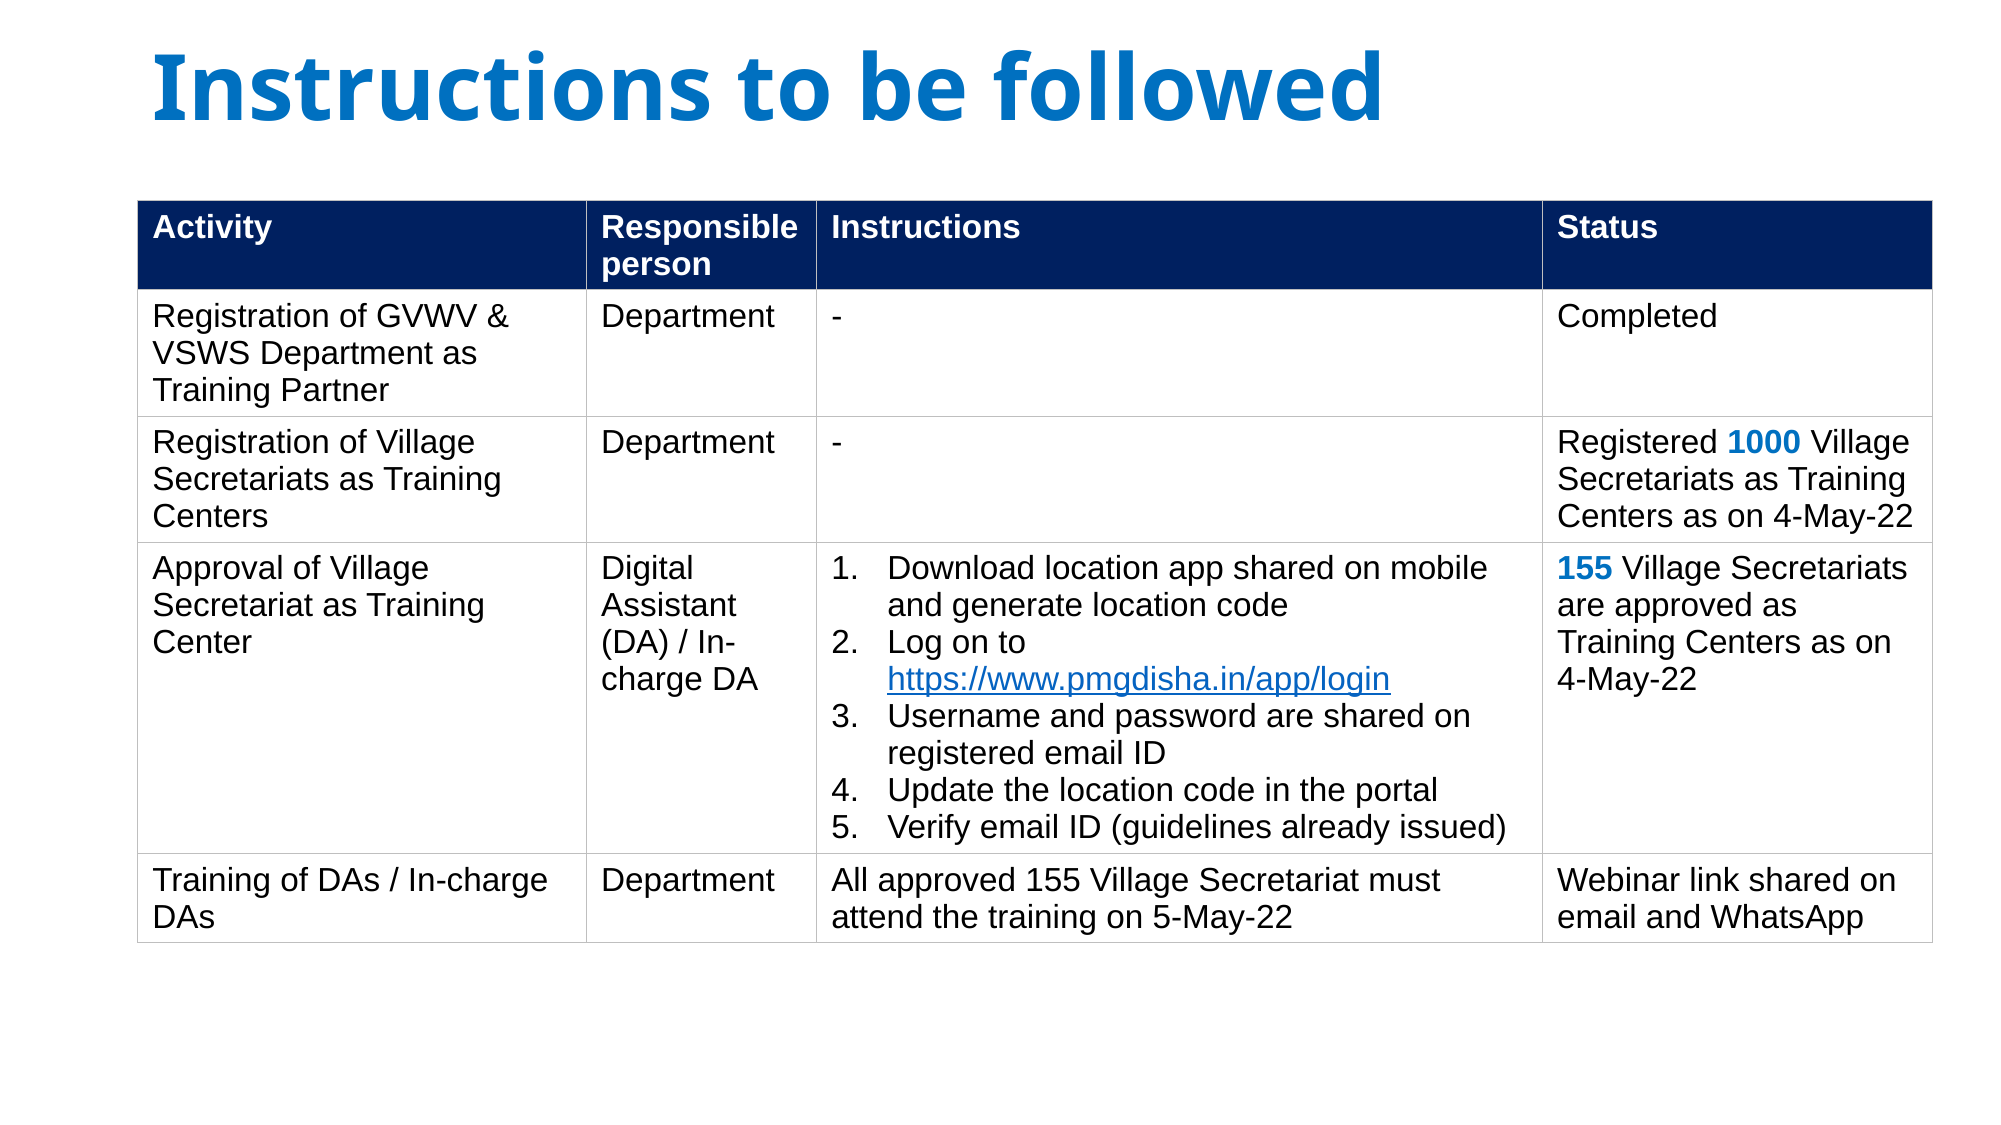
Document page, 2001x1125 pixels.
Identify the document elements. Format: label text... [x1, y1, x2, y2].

table_cell Download location app shared on mobile and generate location code Log on to https://www.pmgdisha.in/app/login Username and password are shared on registered email ID Update the location code in the portal Verify email ID (guidelines already issued) [817, 543, 1542, 853]
table_cell 155 Village Secretariats are approved as Training Centers as on 4-May-22 [1543, 543, 1932, 853]
table_cell Completed [1543, 290, 1932, 416]
table_cell Department [587, 854, 816, 942]
table_cell Digital Assistant (DA) / In-charge DA [587, 543, 816, 853]
table_cell - [817, 290, 1542, 416]
table_header Status [1543, 201, 1932, 289]
text_box Instructions to be followed [137, 0, 1863, 171]
table_cell Webinar link shared on email and WhatsApp [1543, 854, 1932, 942]
table_cell Training of DAs / In-charge DAs [138, 854, 586, 942]
table_header Responsible person [587, 201, 816, 289]
table_cell Registration of Village Secretariats as Training Centers [138, 417, 586, 542]
table_cell Department [587, 290, 816, 416]
table_header Activity [138, 201, 586, 289]
table_cell - [817, 417, 1542, 542]
table_cell All approved 155 Village Secretariat must attend the training on 5-May-22 [817, 854, 1542, 942]
table_cell Registration of GVWV & VSWS Department as Training Partner [138, 290, 586, 416]
table_cell Approval of Village Secretariat as Training Center [138, 543, 586, 853]
table_header Instructions [817, 201, 1542, 289]
table_cell Registered 1000 Village Secretariats as Training Centers as on 4-May-22 [1543, 417, 1932, 542]
table_cell Department [587, 417, 816, 542]
